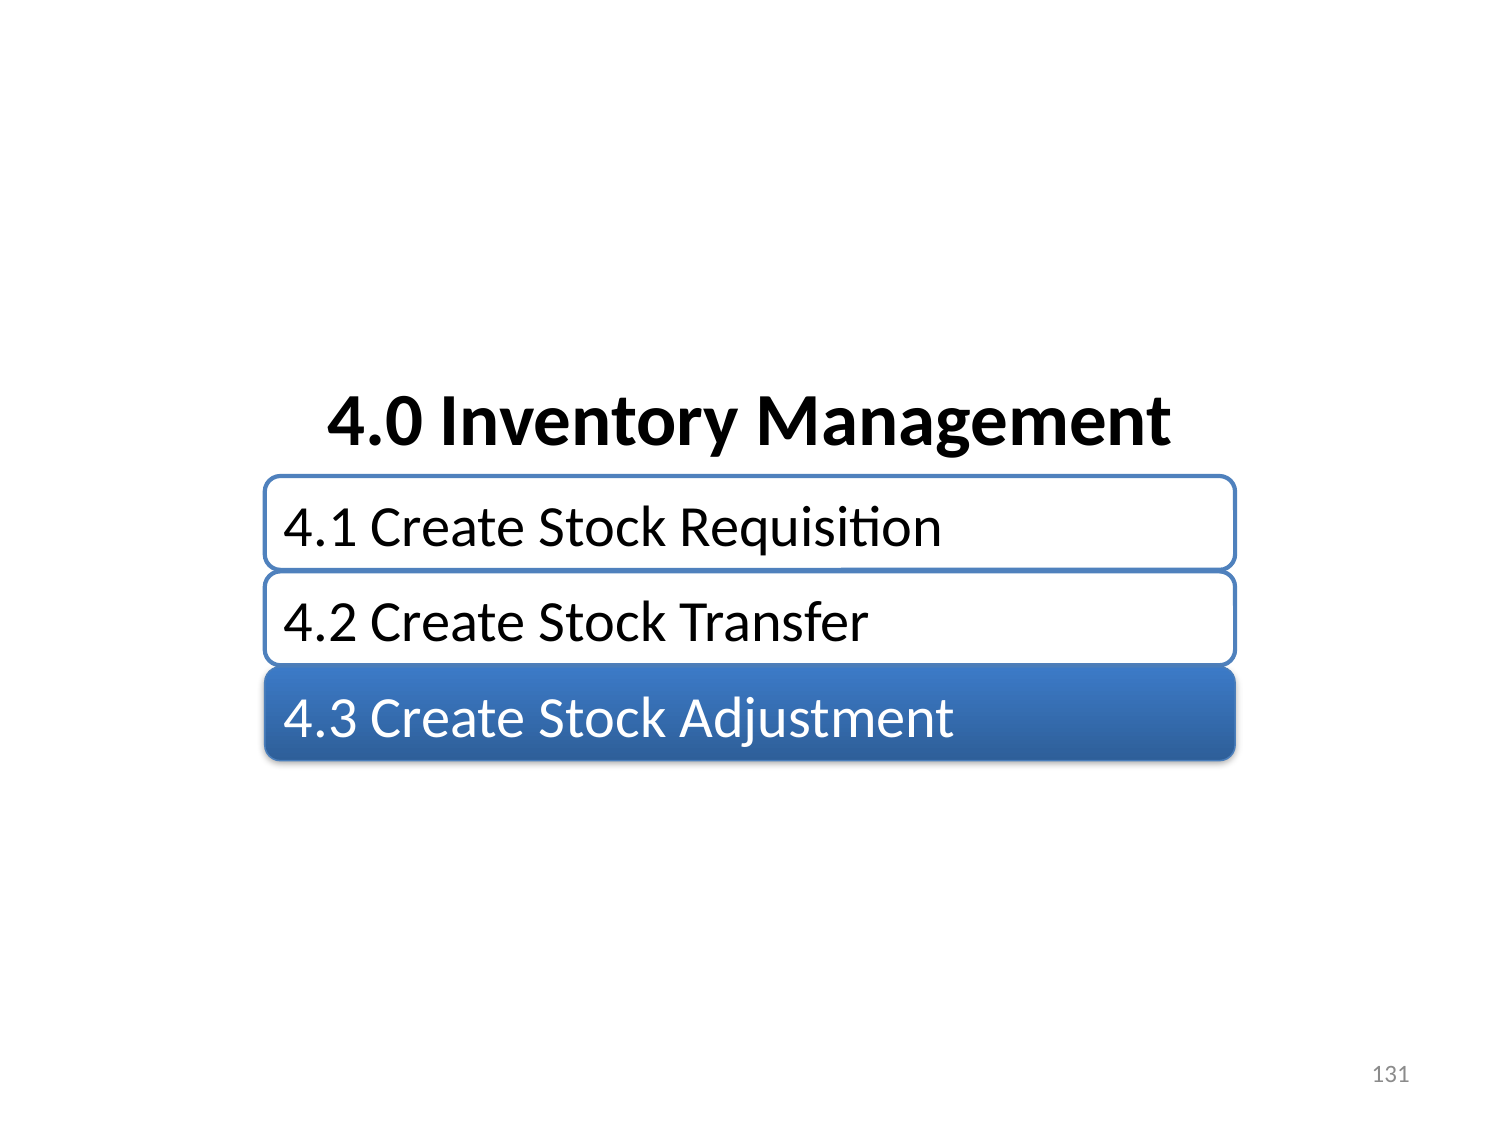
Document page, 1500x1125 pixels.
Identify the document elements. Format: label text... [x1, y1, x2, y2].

text_box 4.1 Create Stock Requisition [262, 473, 1238, 571]
text_box 4.2 Create Stock Transfer [262, 569, 1238, 667]
text_box 4.0 Inventory Management [312, 363, 1188, 469]
slide_number 131 [1074, 1042, 1425, 1103]
text_box 4.3 Create Stock Adjustment [263, 666, 1236, 762]
